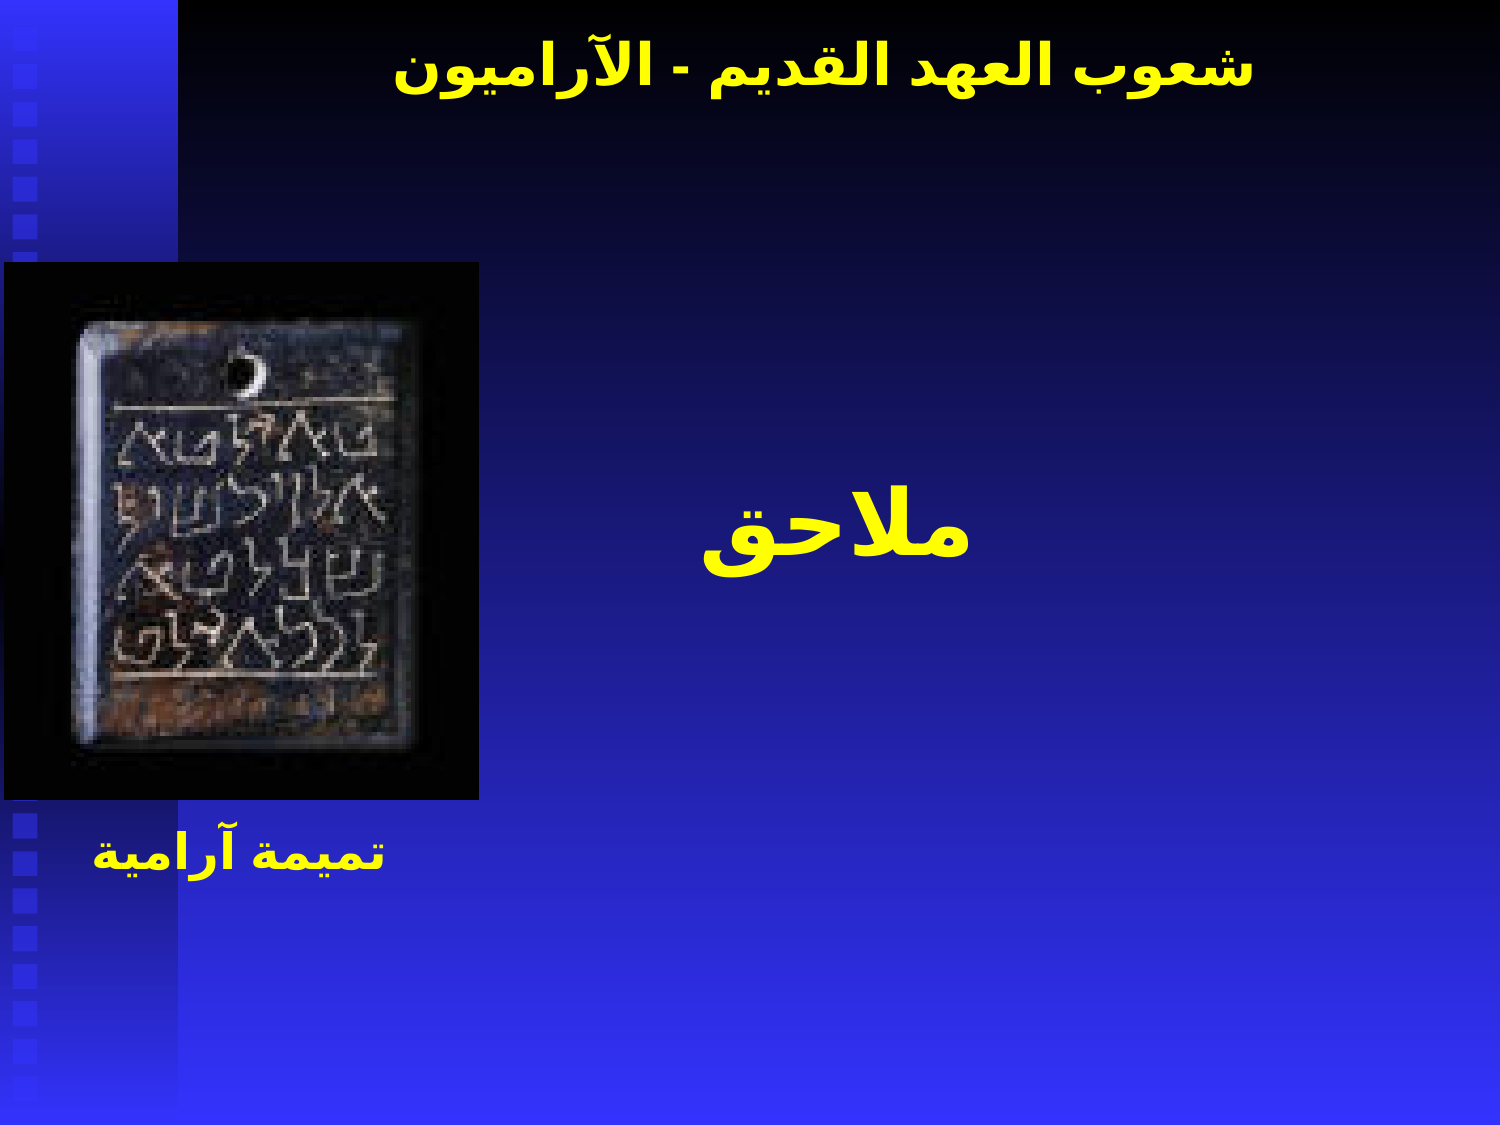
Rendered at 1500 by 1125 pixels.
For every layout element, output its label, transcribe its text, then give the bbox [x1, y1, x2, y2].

picture [3, 262, 479, 801]
text_box تميمة آرامية [54, 812, 425, 888]
title شعوب العهد القديم - الآراميون [187, 0, 1463, 126]
subtitle ملاحق [199, 199, 1476, 1001]
